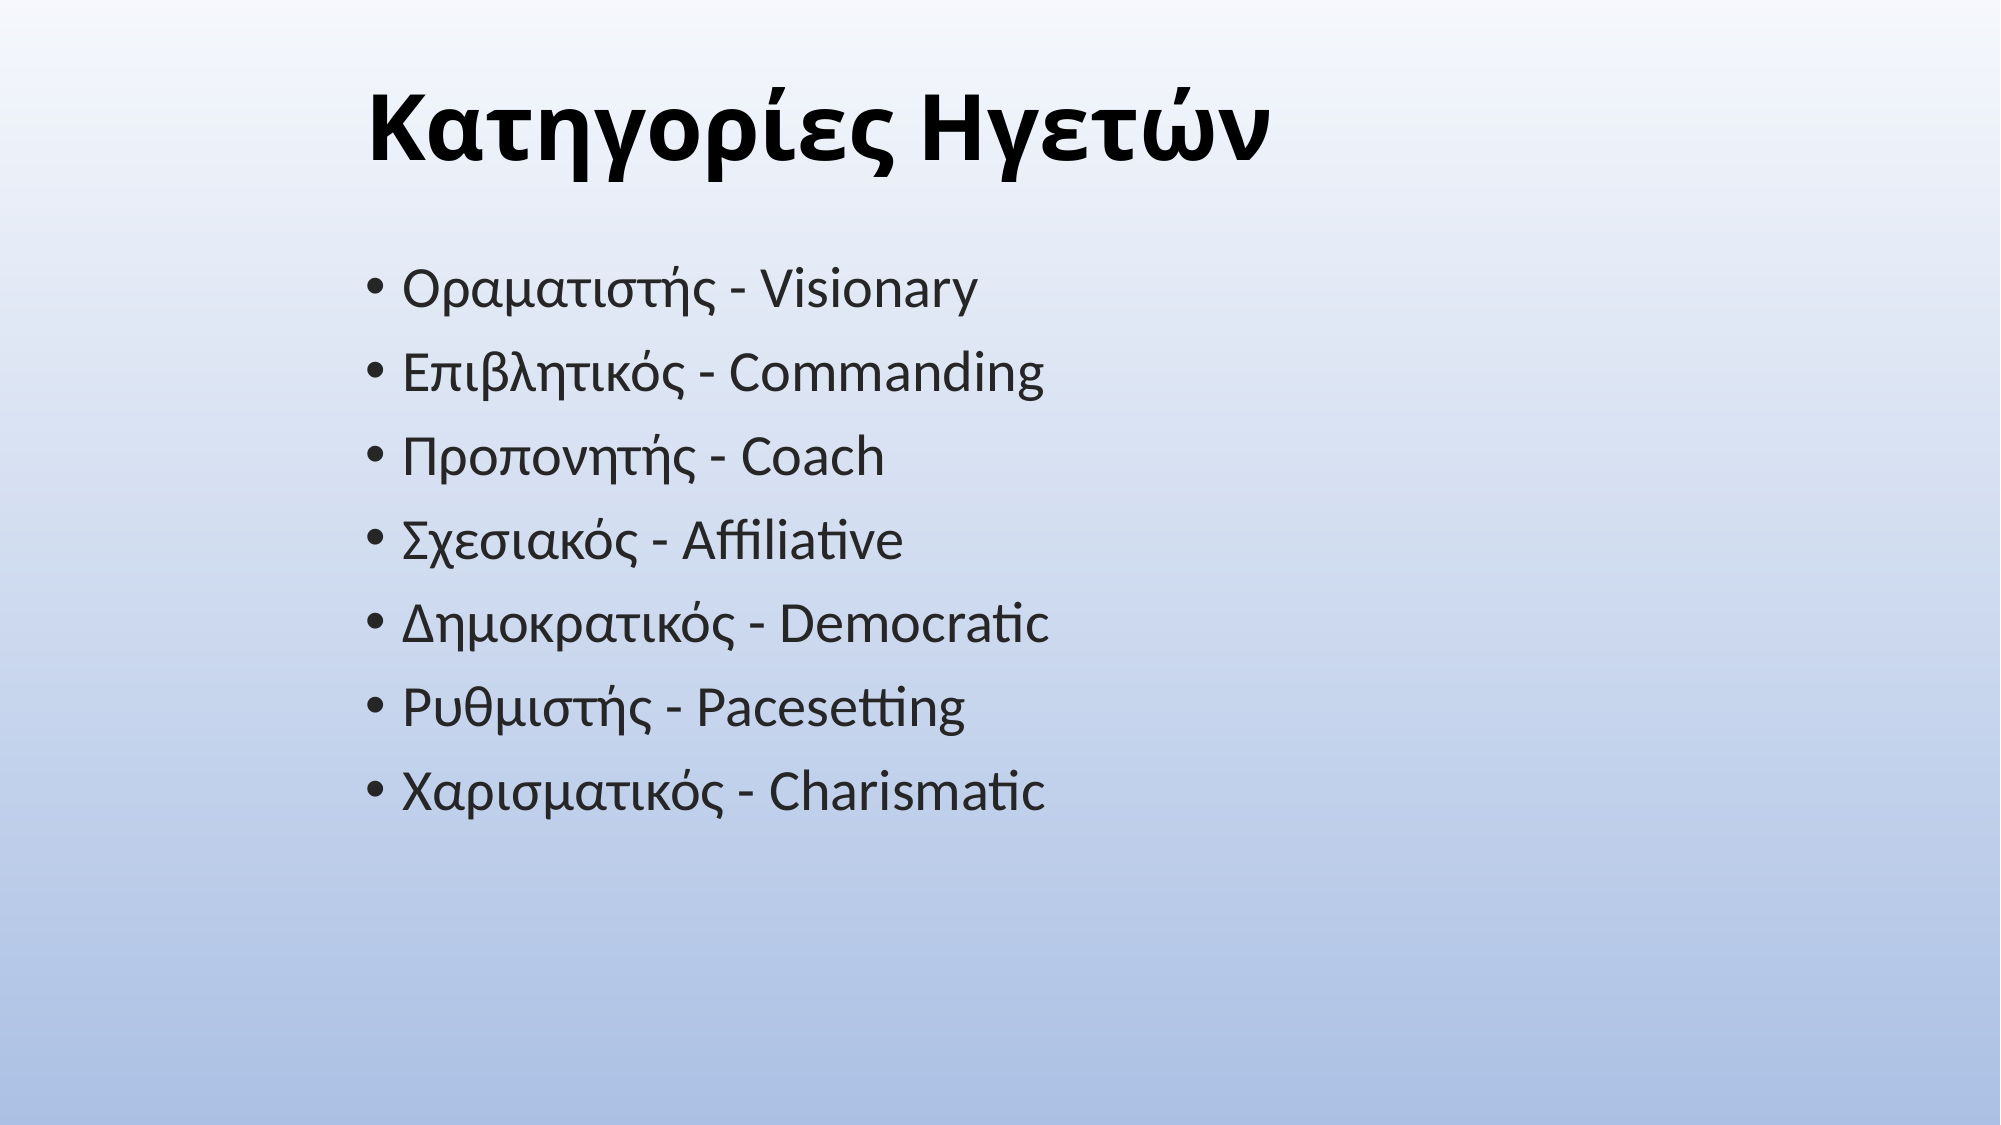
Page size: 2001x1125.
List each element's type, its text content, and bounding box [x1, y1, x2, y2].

list Οραματιστής - Visionary Επιβλητικός - Commanding Προπονητής - Coach Σχεσιακός - Affiliative Δημοκρατικός - Democratic Ρυθμιστής - Pacesetting Χαρισματικός - Charismatic [350, 249, 1918, 1013]
title Κατηγορίες Ηγετών [350, 62, 1917, 200]
